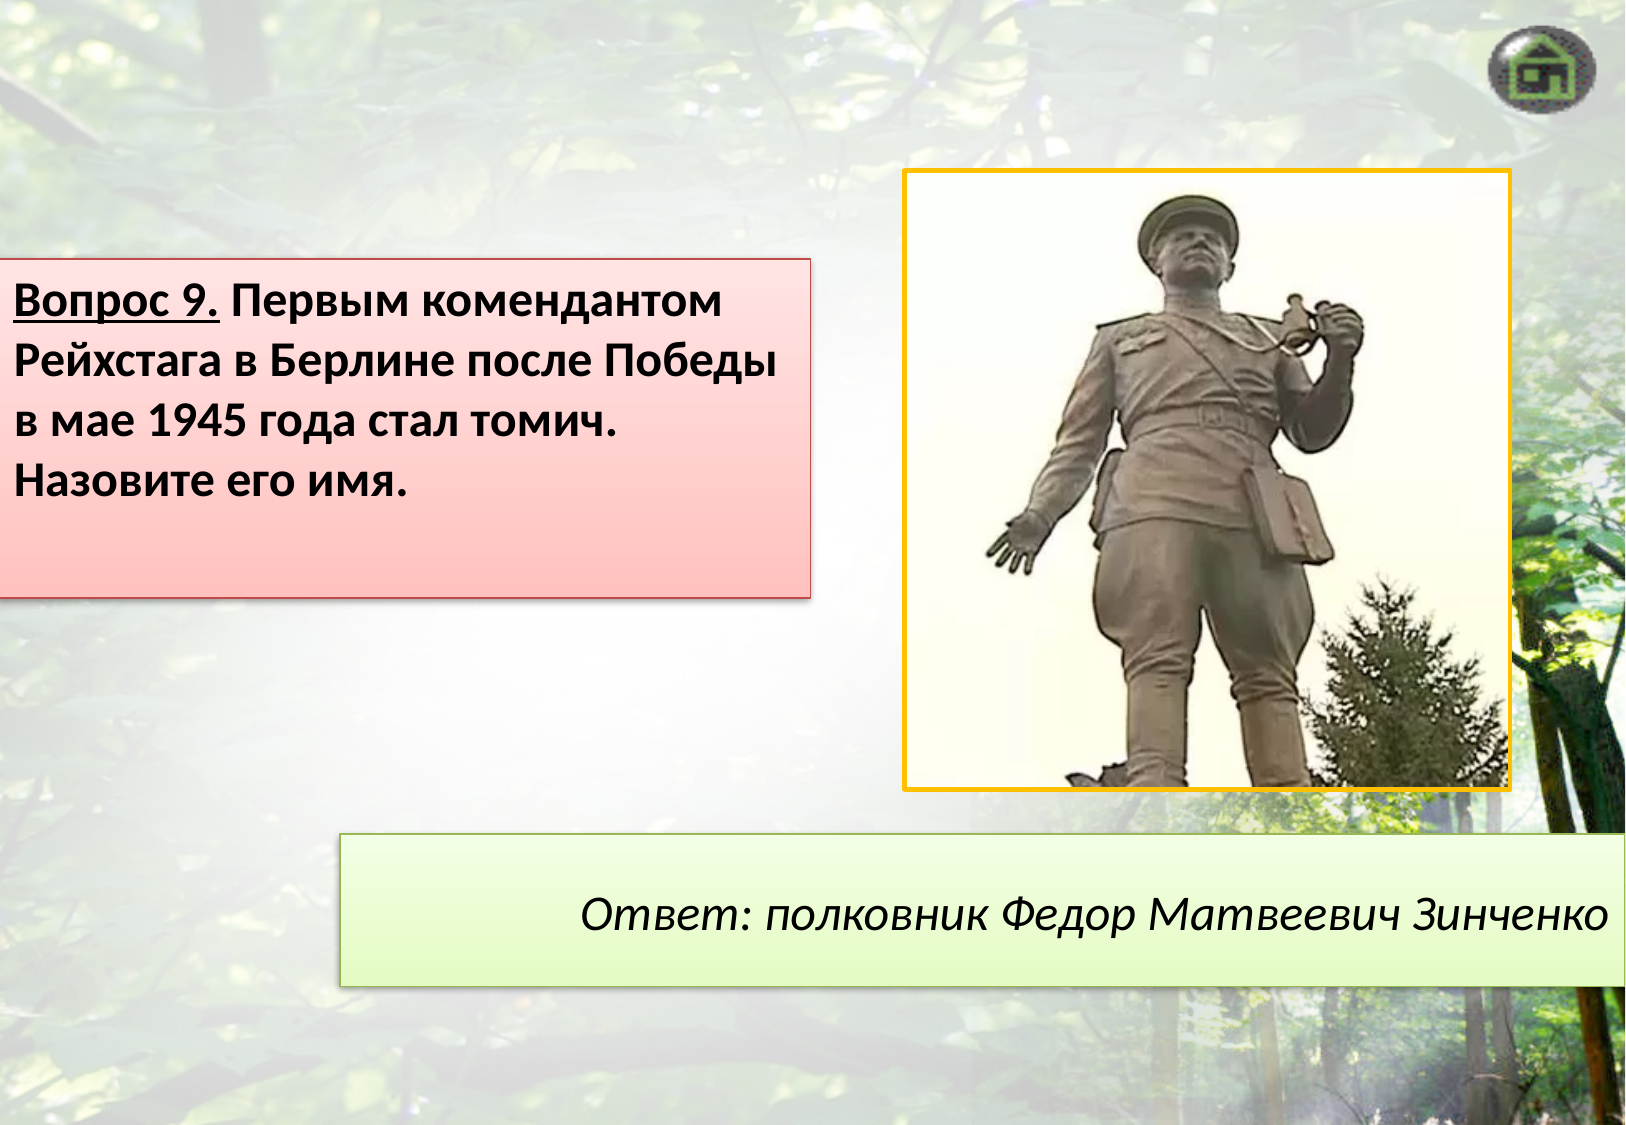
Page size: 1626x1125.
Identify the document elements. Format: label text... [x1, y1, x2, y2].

picture [0, 0, 1626, 1125]
list Вопрос 9. Первым комендантом Рейхстага в Берлине после Победы в мае 1945 года стал томич. Назовите его имя. [0, 258, 811, 599]
title Ответ: полковник Федор Матвеевич Зинченко [339, 833, 1625, 987]
